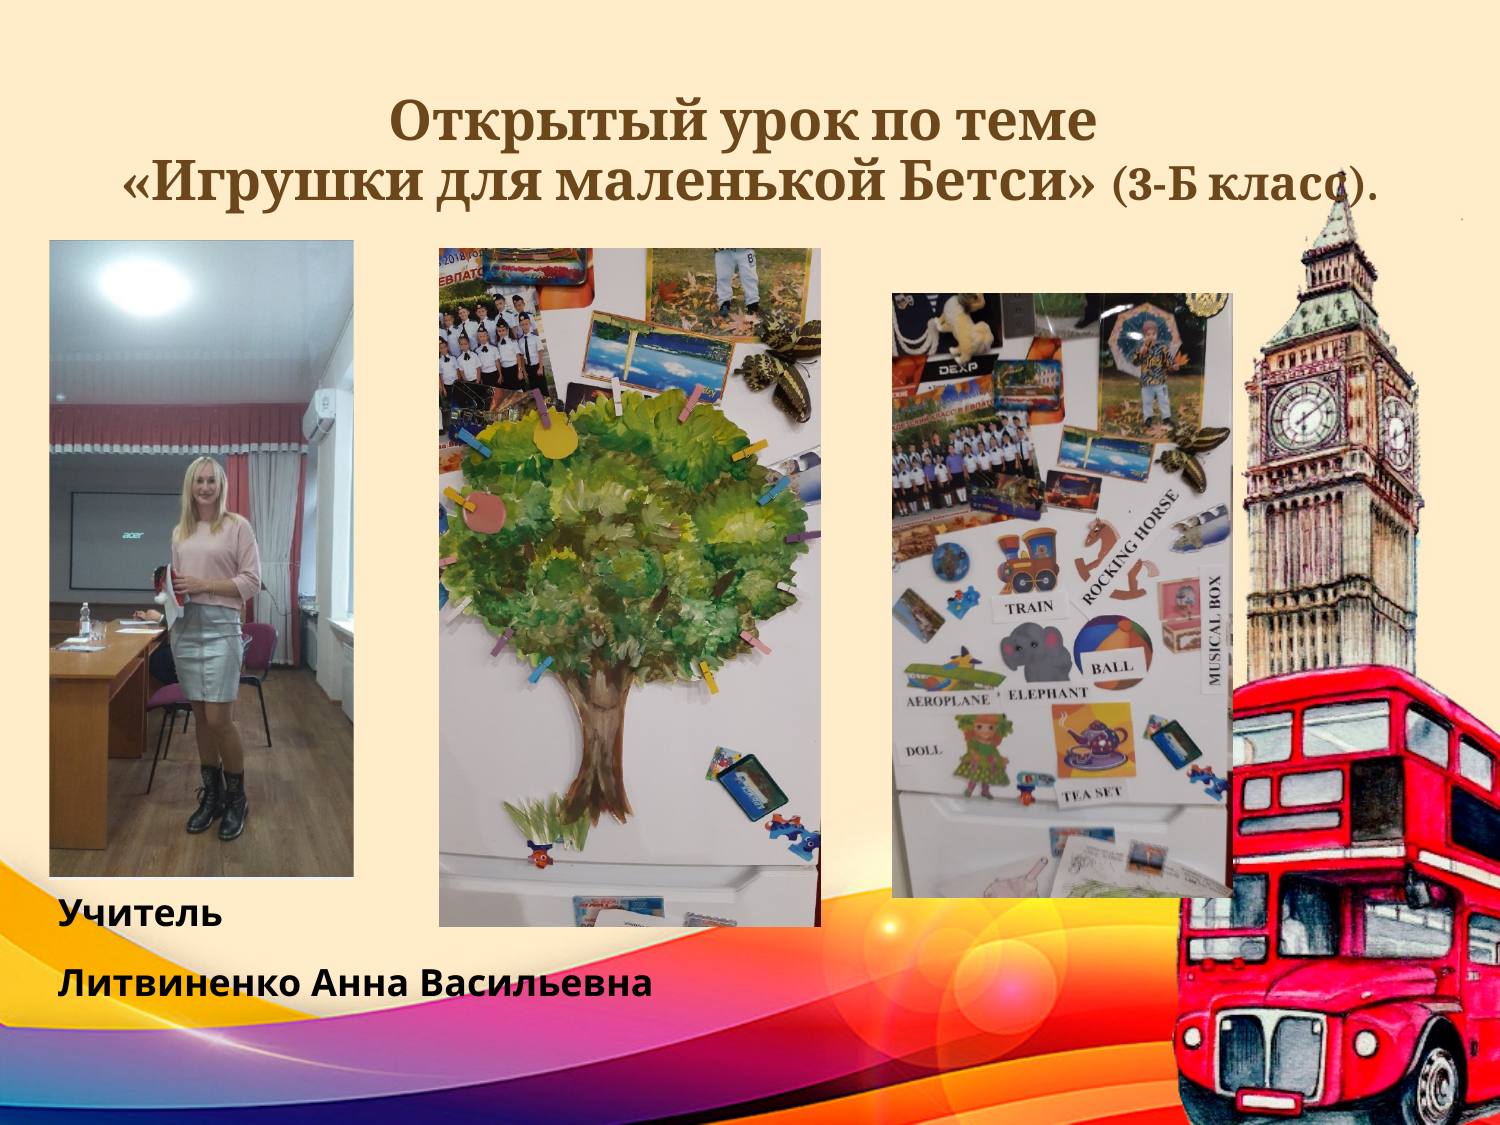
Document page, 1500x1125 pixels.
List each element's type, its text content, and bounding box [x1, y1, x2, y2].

picture [0, 0, 1500, 1125]
list Учитель Литвиненко Анна Васильевна [42, 899, 772, 1012]
title Открытый урок по теме «Игрушки для маленькой Бетси» (3-Б класс). [103, 59, 1398, 245]
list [892, 293, 1233, 898]
